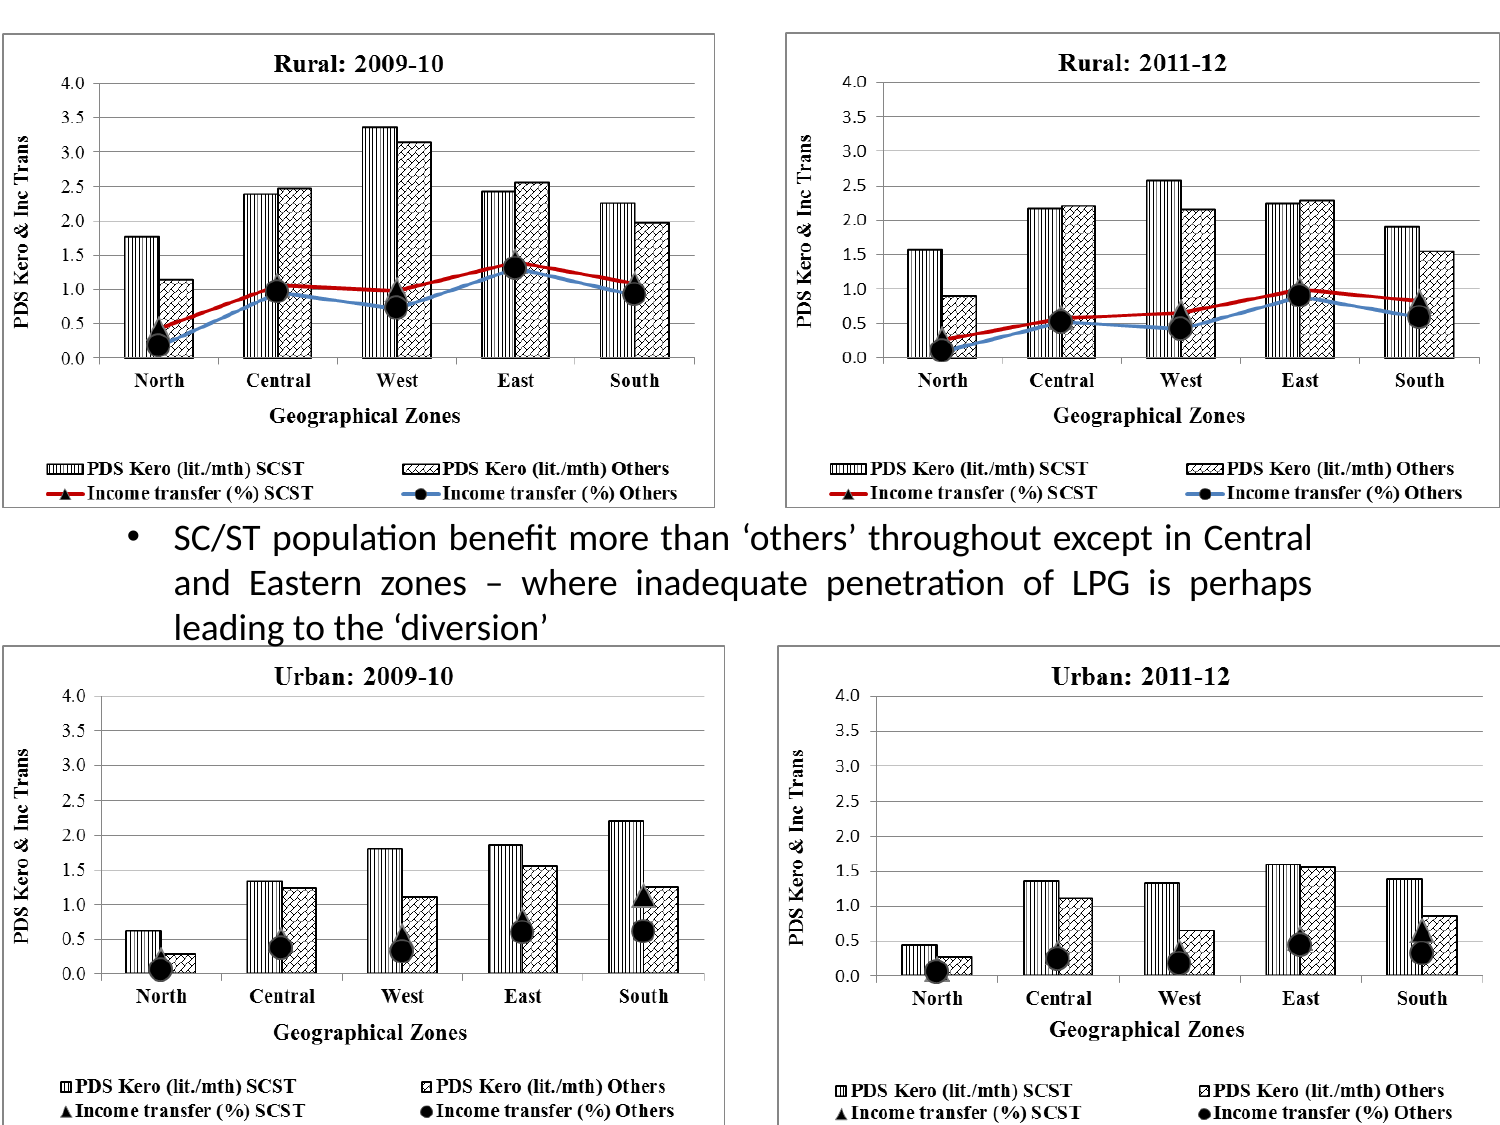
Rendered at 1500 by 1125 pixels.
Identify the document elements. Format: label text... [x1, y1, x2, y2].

picture [2, 644, 725, 1125]
picture [785, 32, 1500, 509]
picture [2, 33, 715, 508]
text_box SC/ST population benefit more than ‘others’ throughout except in Central and Eastern zones – where inadequate penetration of LPG is perhaps leading to the ‘diversion’ [112, 505, 1329, 656]
picture [776, 644, 1500, 1125]
